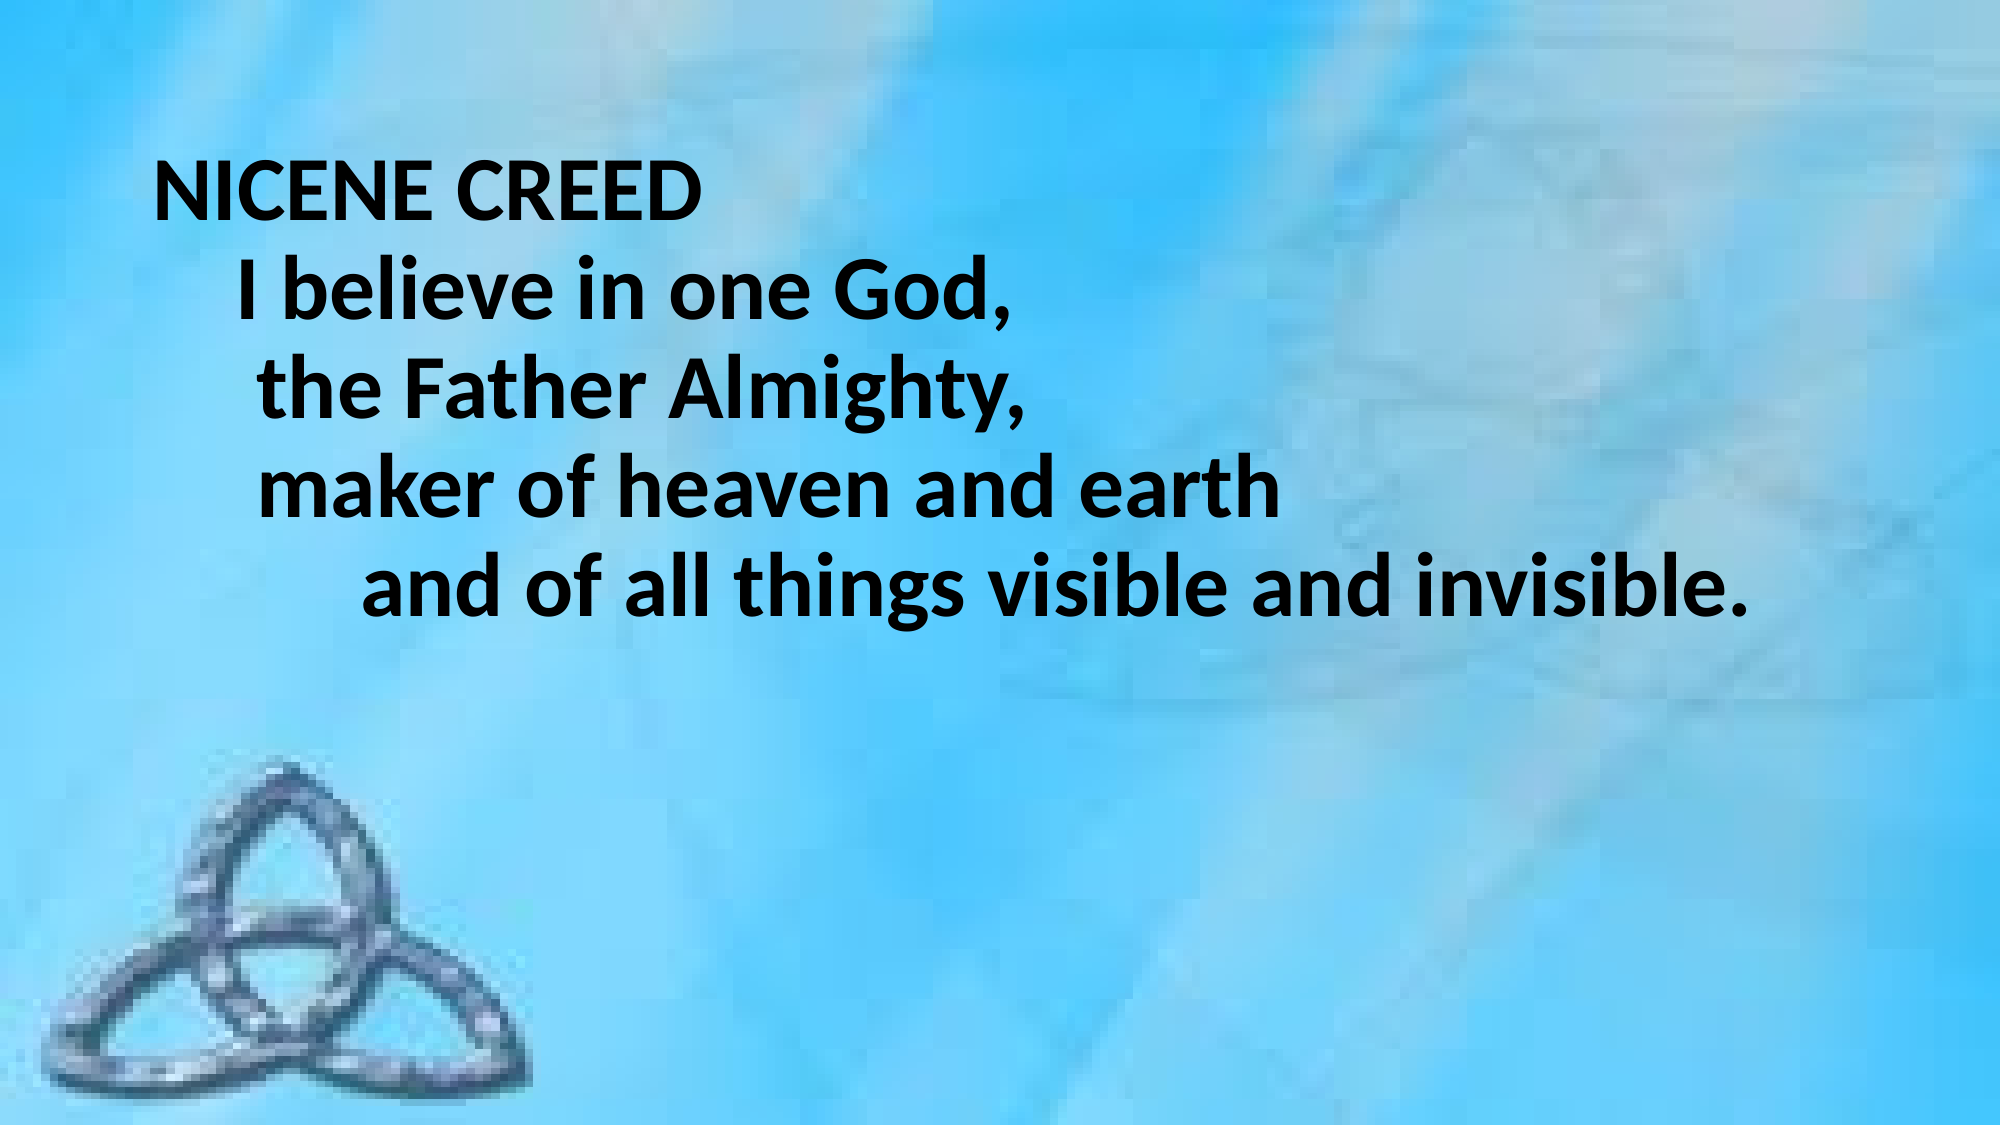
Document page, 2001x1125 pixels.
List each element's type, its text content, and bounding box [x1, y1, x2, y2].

list NICENE CREED I believe in one God, the Father Almighty, maker of heaven and earth and of all things visible and invisible. [137, 133, 1863, 1004]
